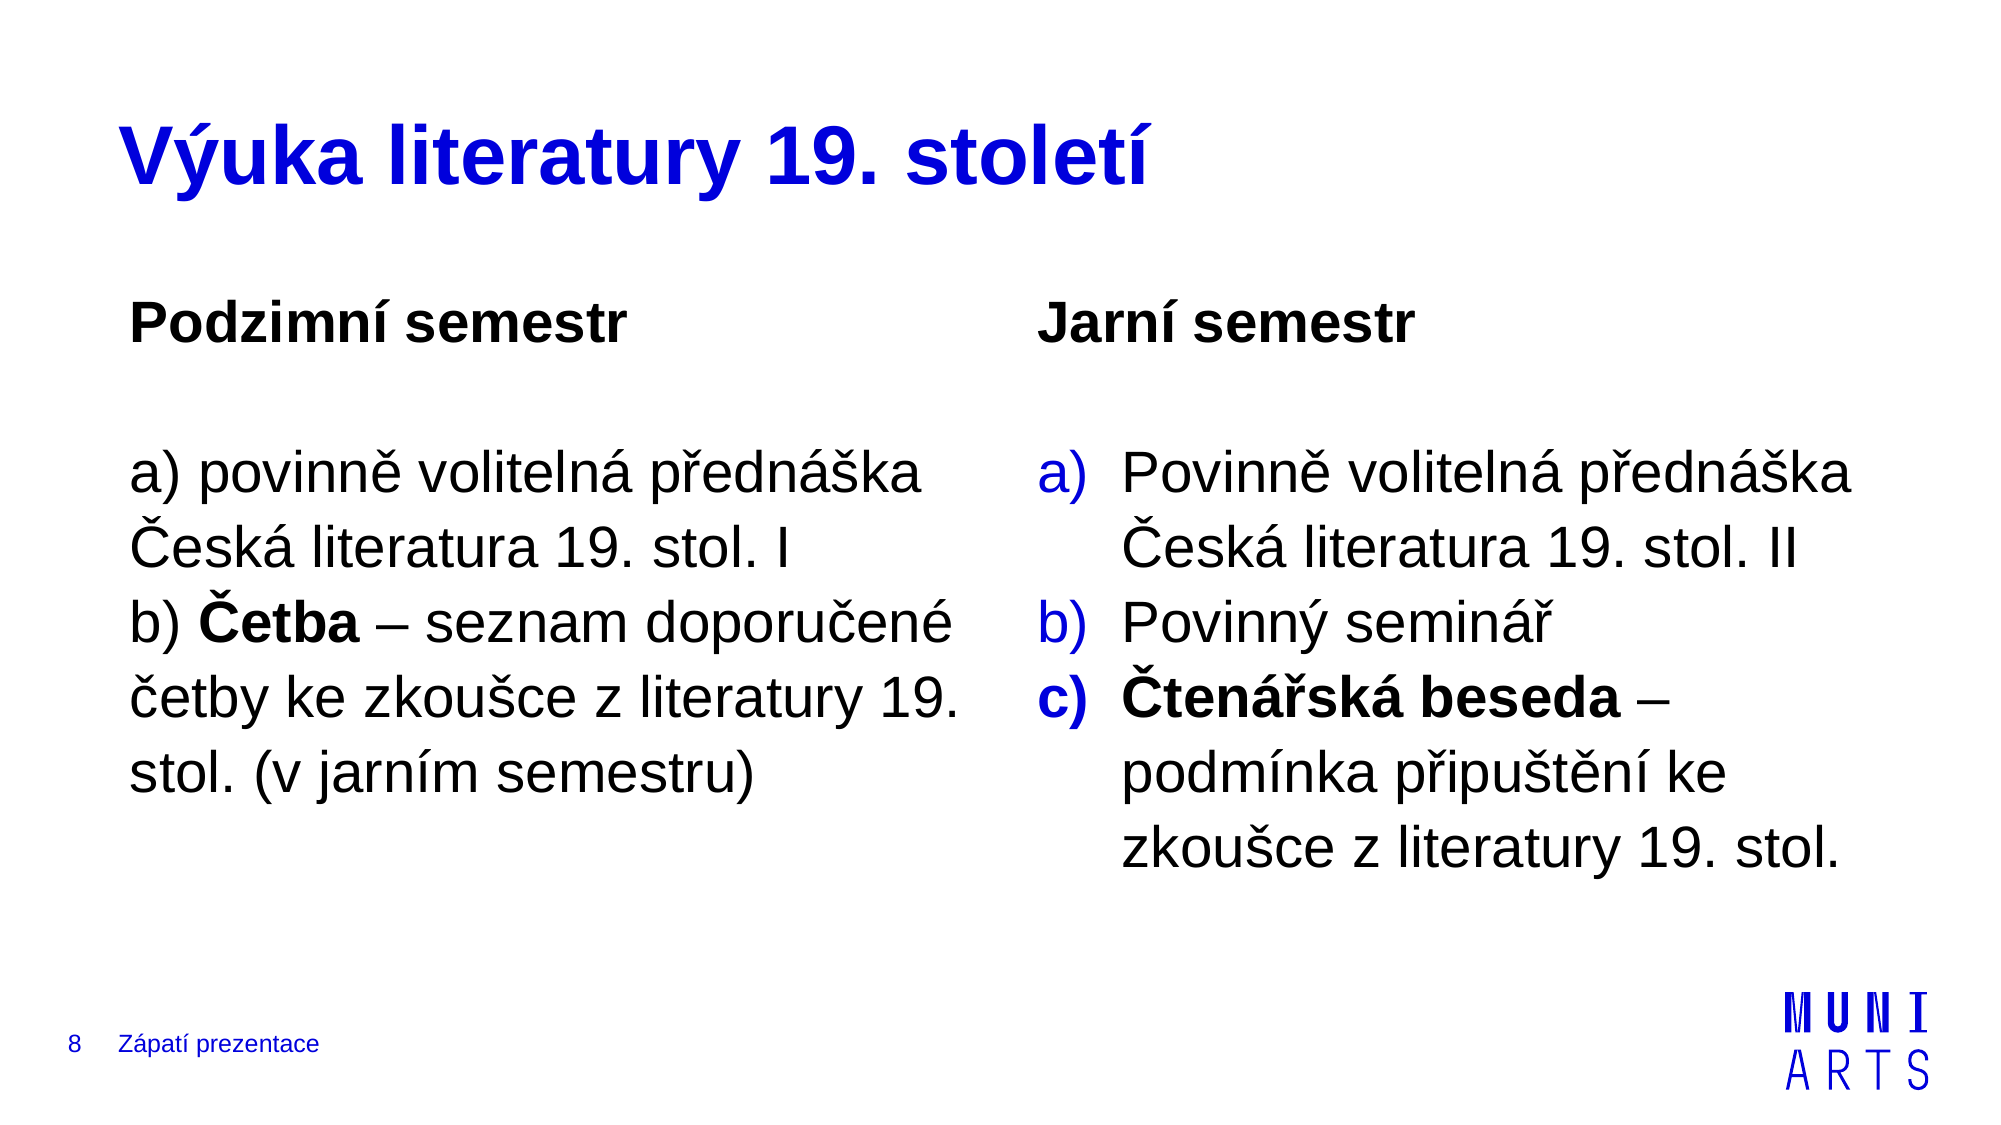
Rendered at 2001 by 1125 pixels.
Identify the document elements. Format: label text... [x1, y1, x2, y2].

title Výuka literatury 19. století [118, 118, 1883, 193]
slide_number 8 [67, 1021, 110, 1063]
footer Zápatí prezentace [118, 1021, 1418, 1063]
list Podzimní semestr a) povinně volitelná přednáška Česká literatura 19. stol. I b) Četba – seznam doporučené četby ke zkoušce z literatury 19. stol. (v jarním semestru) [118, 279, 978, 1022]
list Jarní semestr Povinně volitelná přednáška Česká literatura 19. stol. II Povinný seminář Čtenářská beseda – podmínka připuštění ke zkoušce z literatury 19. stol. [1025, 279, 1882, 959]
